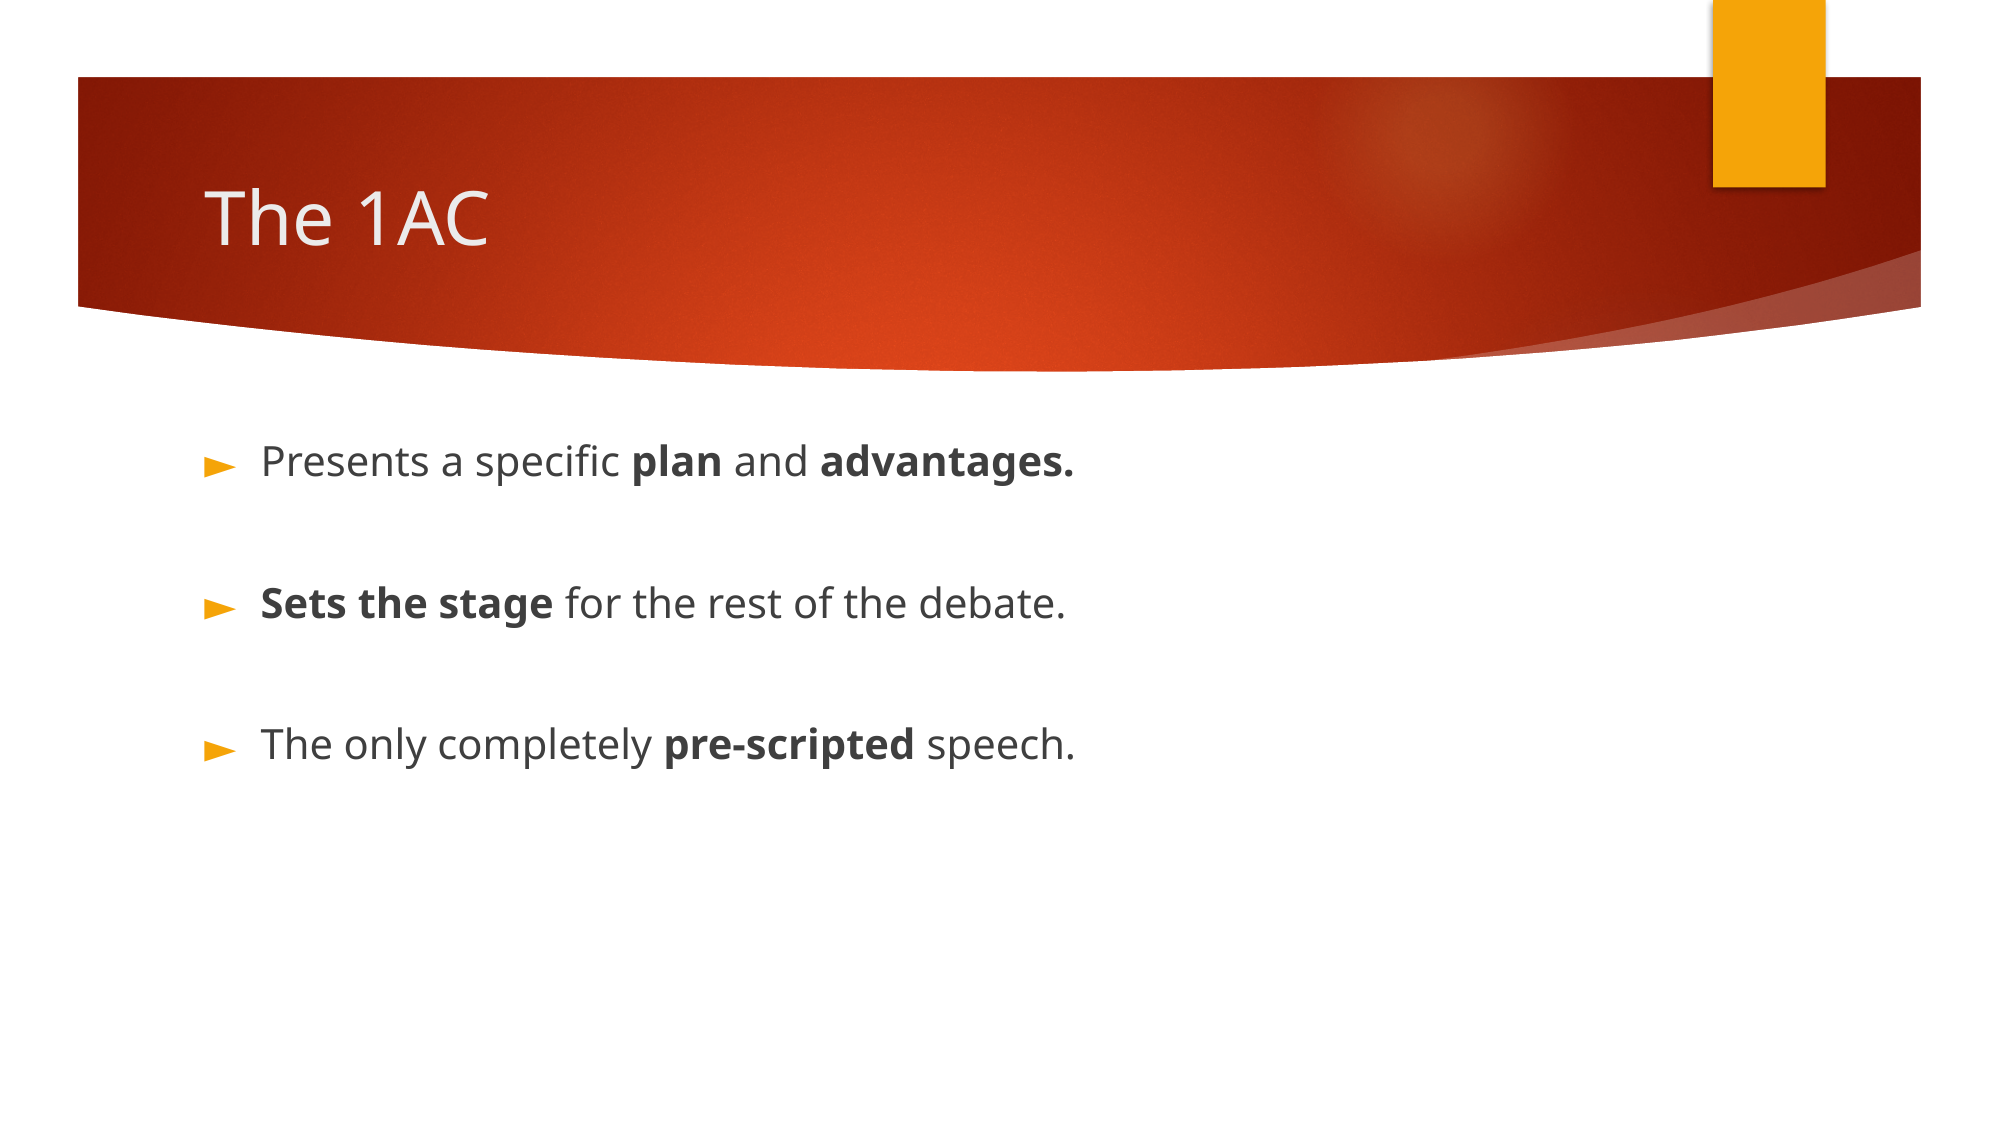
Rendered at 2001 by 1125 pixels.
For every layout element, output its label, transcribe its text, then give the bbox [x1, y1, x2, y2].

title The 1AC [189, 155, 1627, 275]
list Presents a specific plan and advantages. Sets the stage for the rest of the debate. The only completely pre-scripted speech. [189, 427, 1627, 988]
picture [79, 78, 1920, 371]
